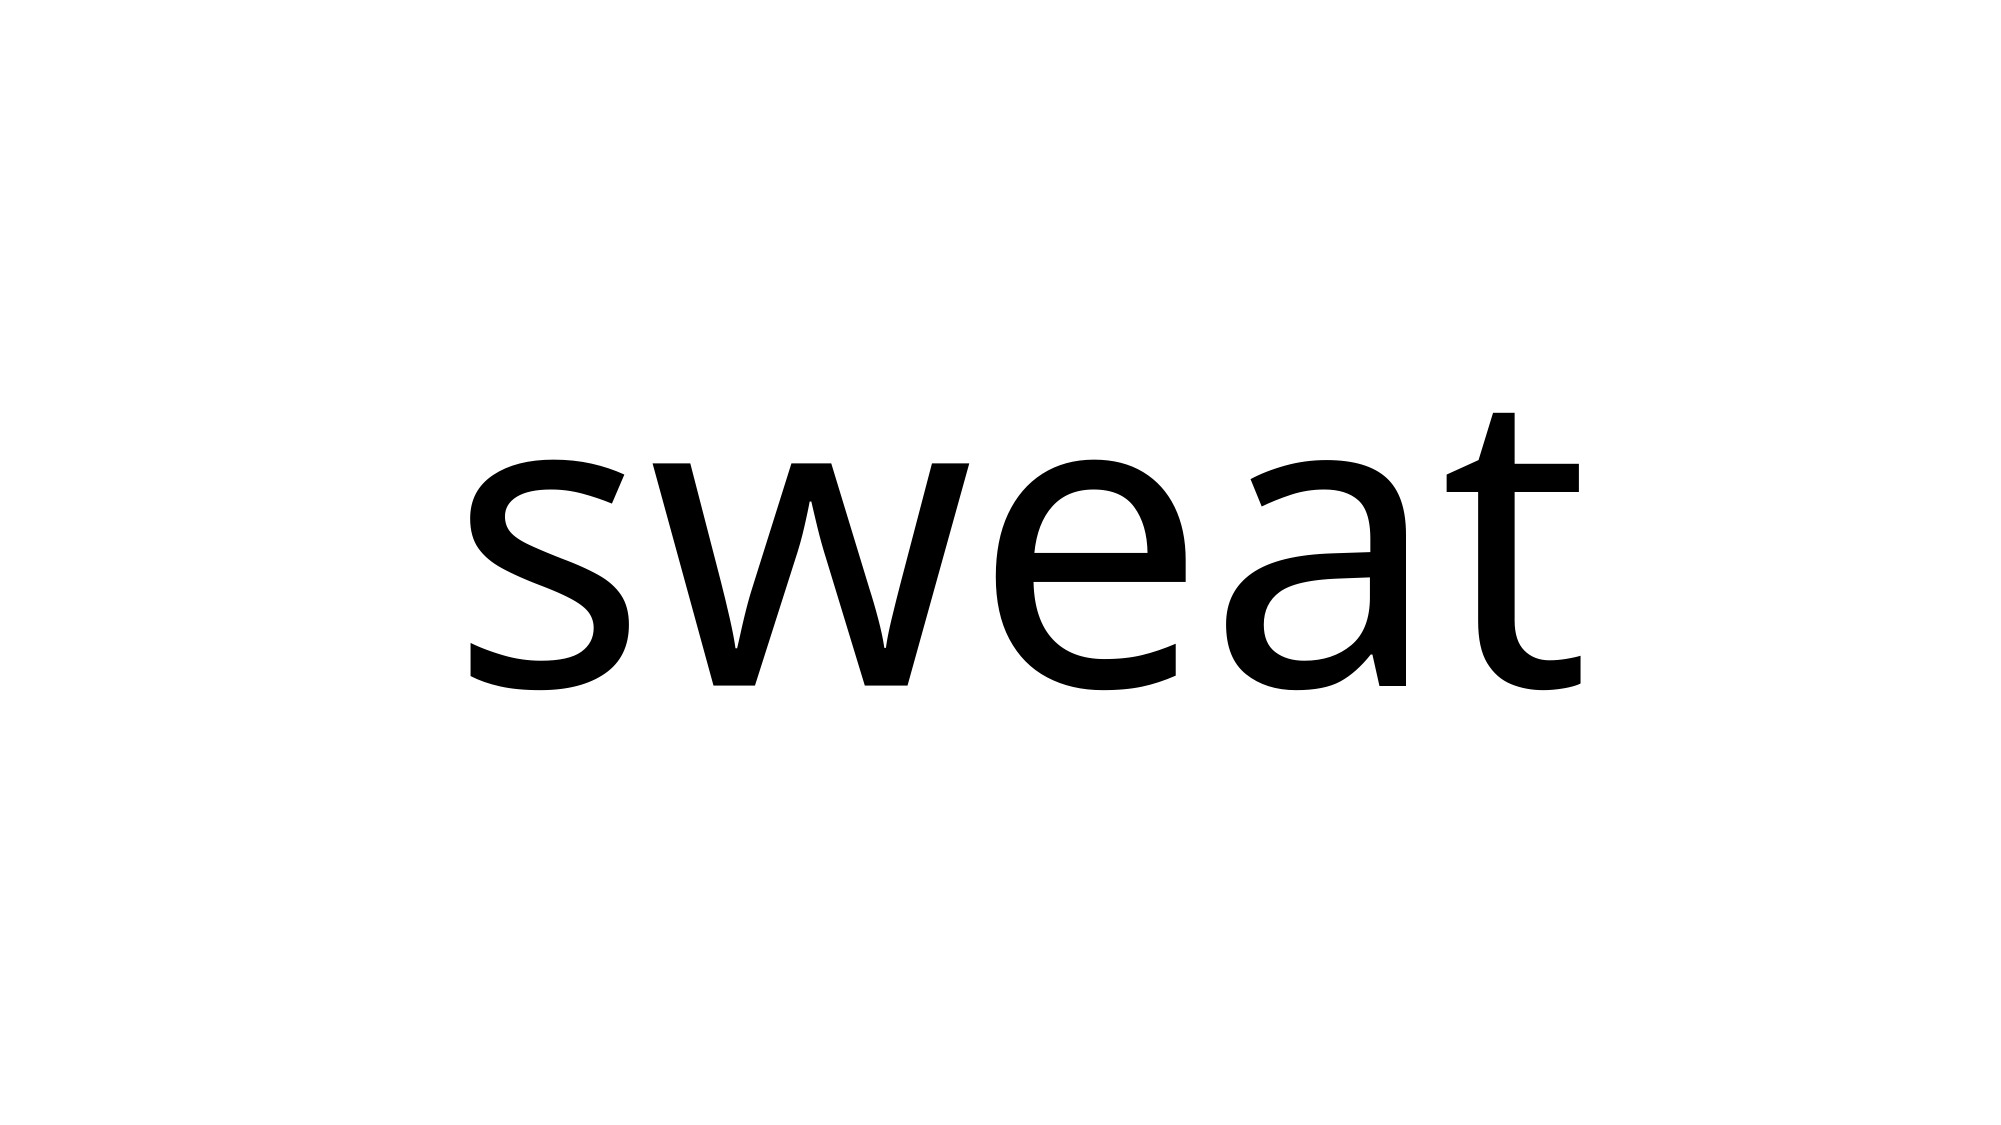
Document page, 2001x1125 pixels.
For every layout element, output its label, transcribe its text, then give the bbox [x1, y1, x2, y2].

text_box sweat [157, 443, 1883, 662]
